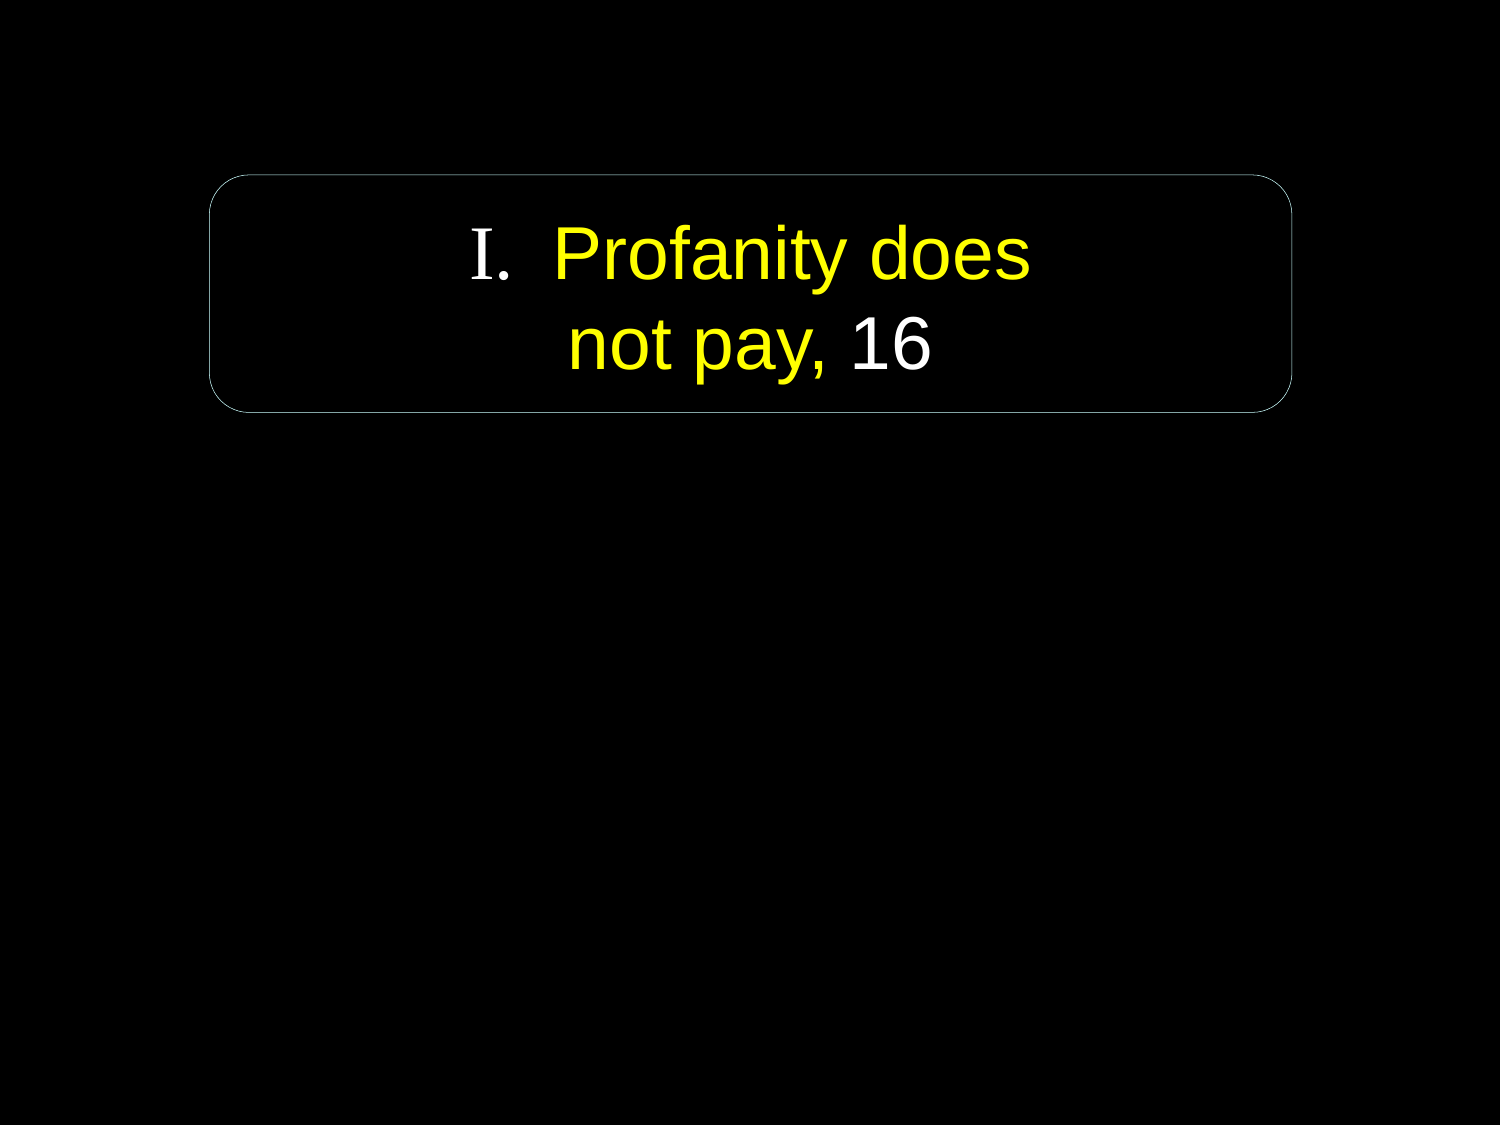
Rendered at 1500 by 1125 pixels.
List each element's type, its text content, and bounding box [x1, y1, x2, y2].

text_box I. Profanity does not pay, 16 [209, 174, 1292, 413]
